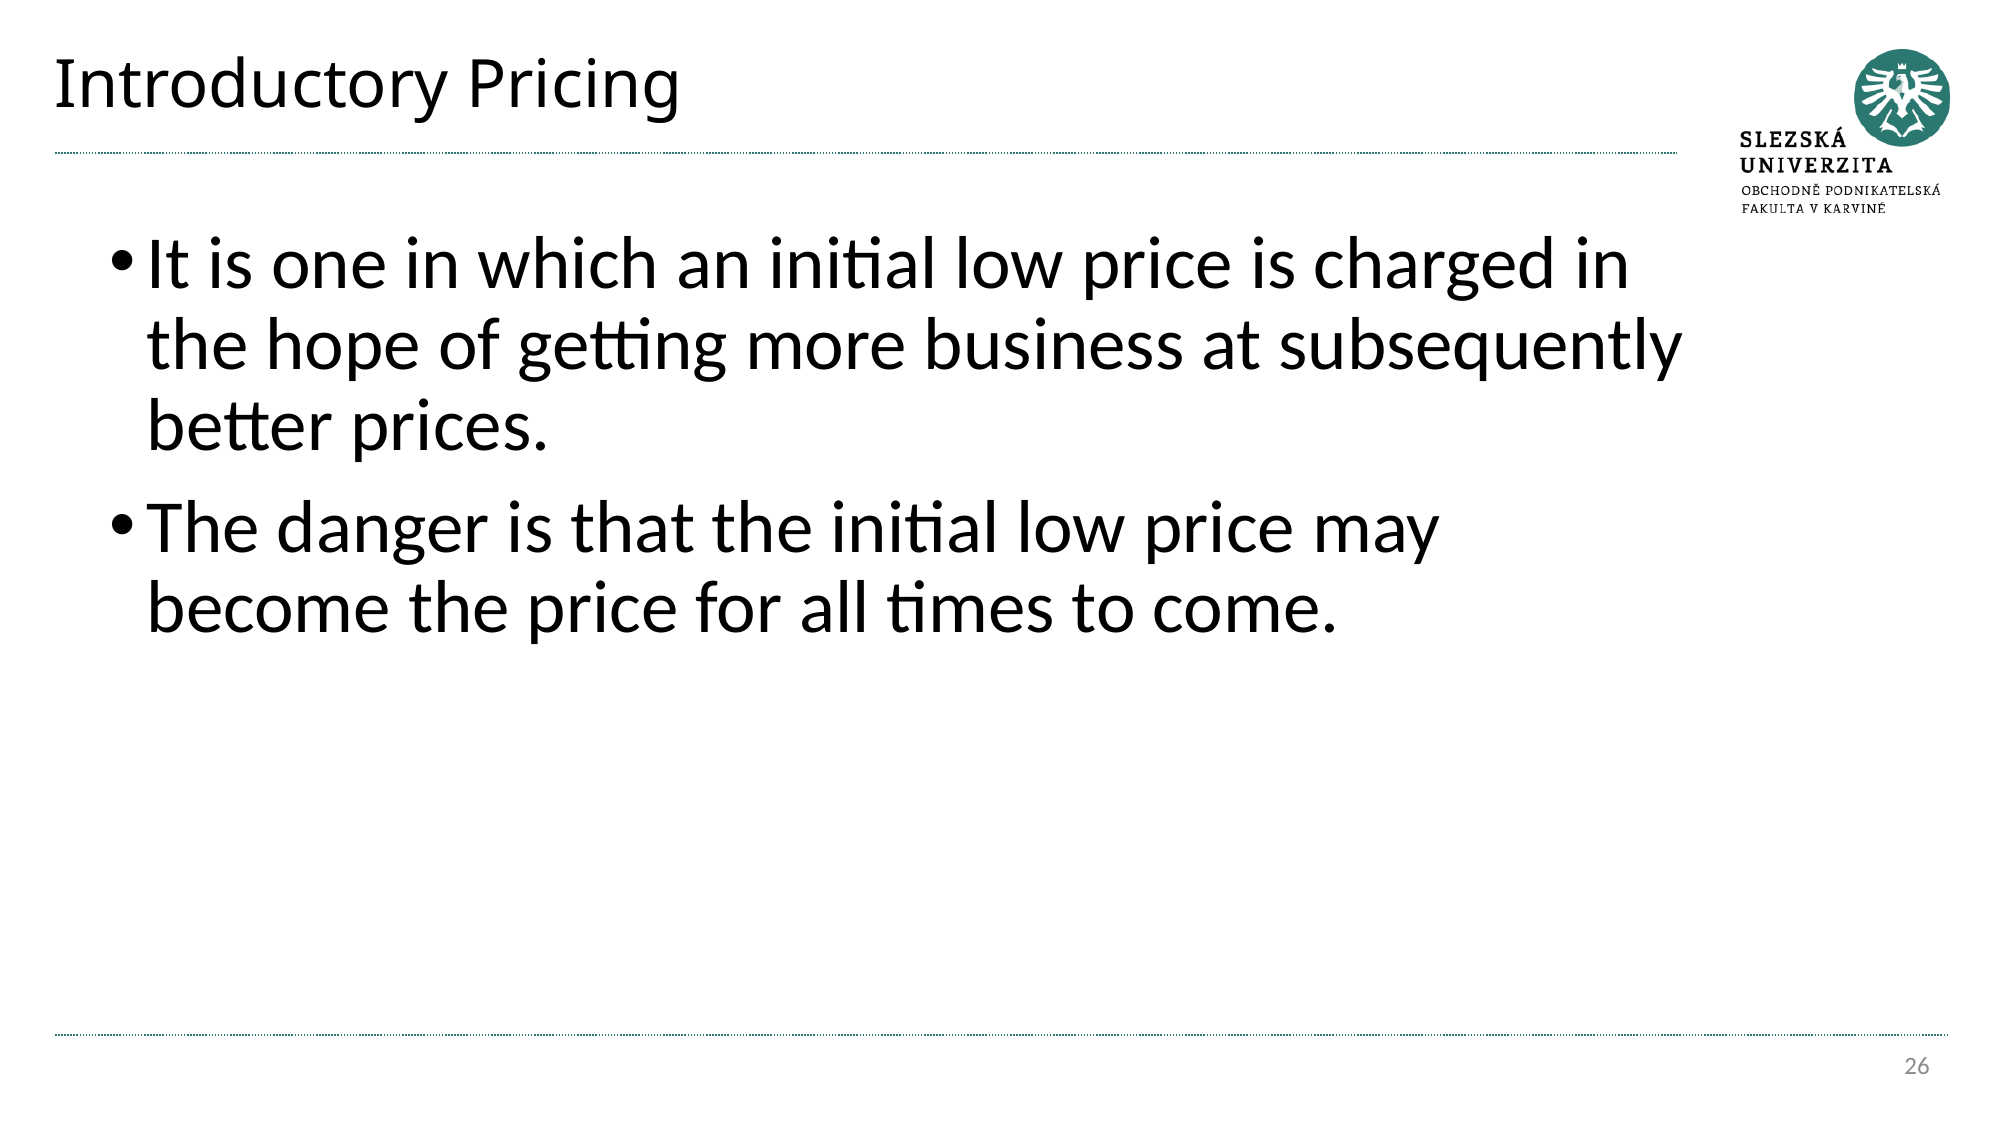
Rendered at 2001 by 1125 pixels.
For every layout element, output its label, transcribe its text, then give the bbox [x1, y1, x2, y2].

list It is one in which an initial low price is charged in the hope of getting more business at subsequently better prices. The danger is that the initial low price may become the price for all times to come. [94, 216, 1709, 988]
picture [1740, 49, 1950, 213]
slide_number 26 [1708, 1035, 1945, 1095]
title Introductory Pricing [39, 42, 1237, 154]
